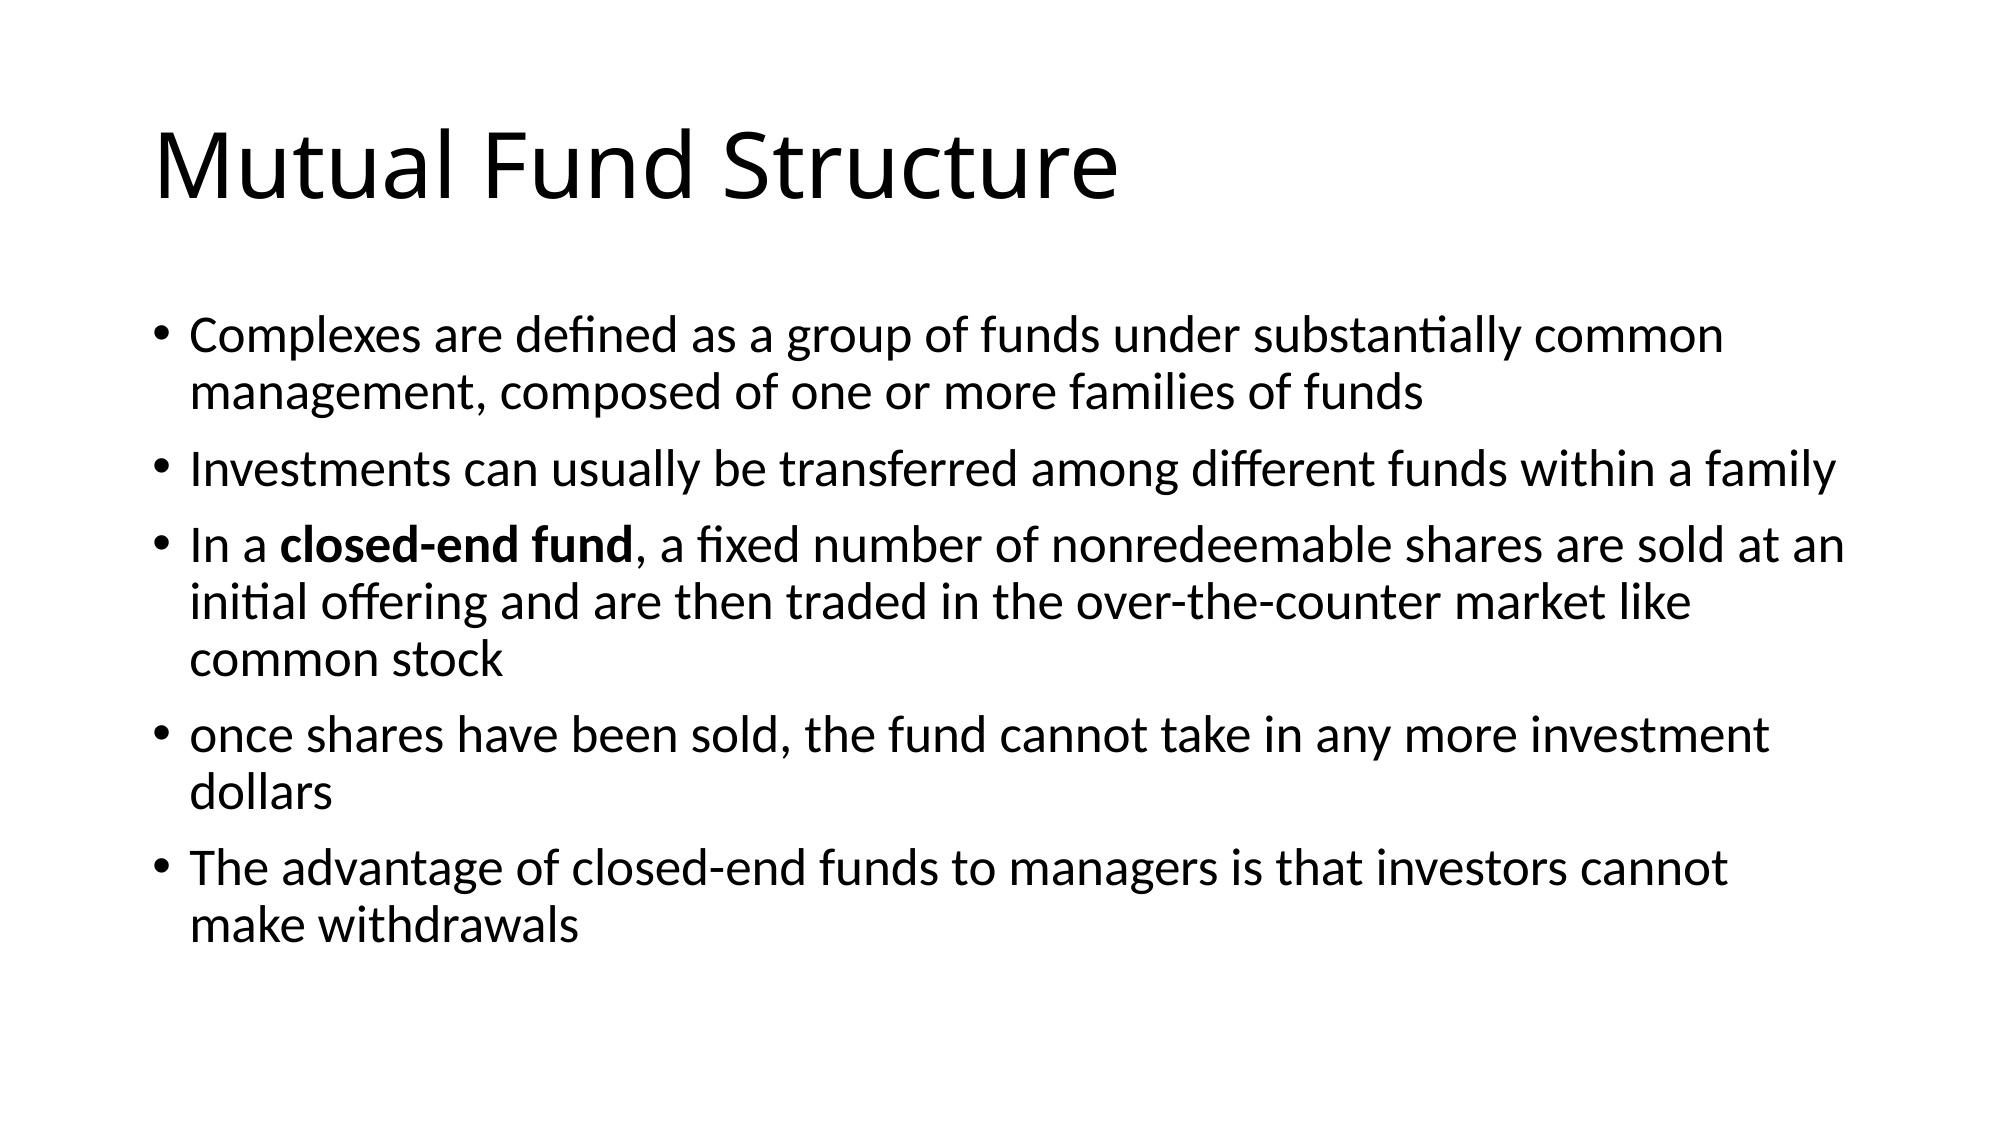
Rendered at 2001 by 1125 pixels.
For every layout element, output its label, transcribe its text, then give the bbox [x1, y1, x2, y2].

title Mutual Fund Structure [137, 59, 1863, 278]
list Complexes are defined as a group of funds under substantially common management, composed of one or more families of funds Investments can usually be transferred among different funds within a family In a closed-end fund, a fixed number of nonredeemable shares are sold at an initial offering and are then traded in the over-the-counter market like common stock once shares have been sold, the fund cannot take in any more investment dollars The advantage of closed-end funds to managers is that investors cannot make withdrawals [137, 299, 1863, 1014]
